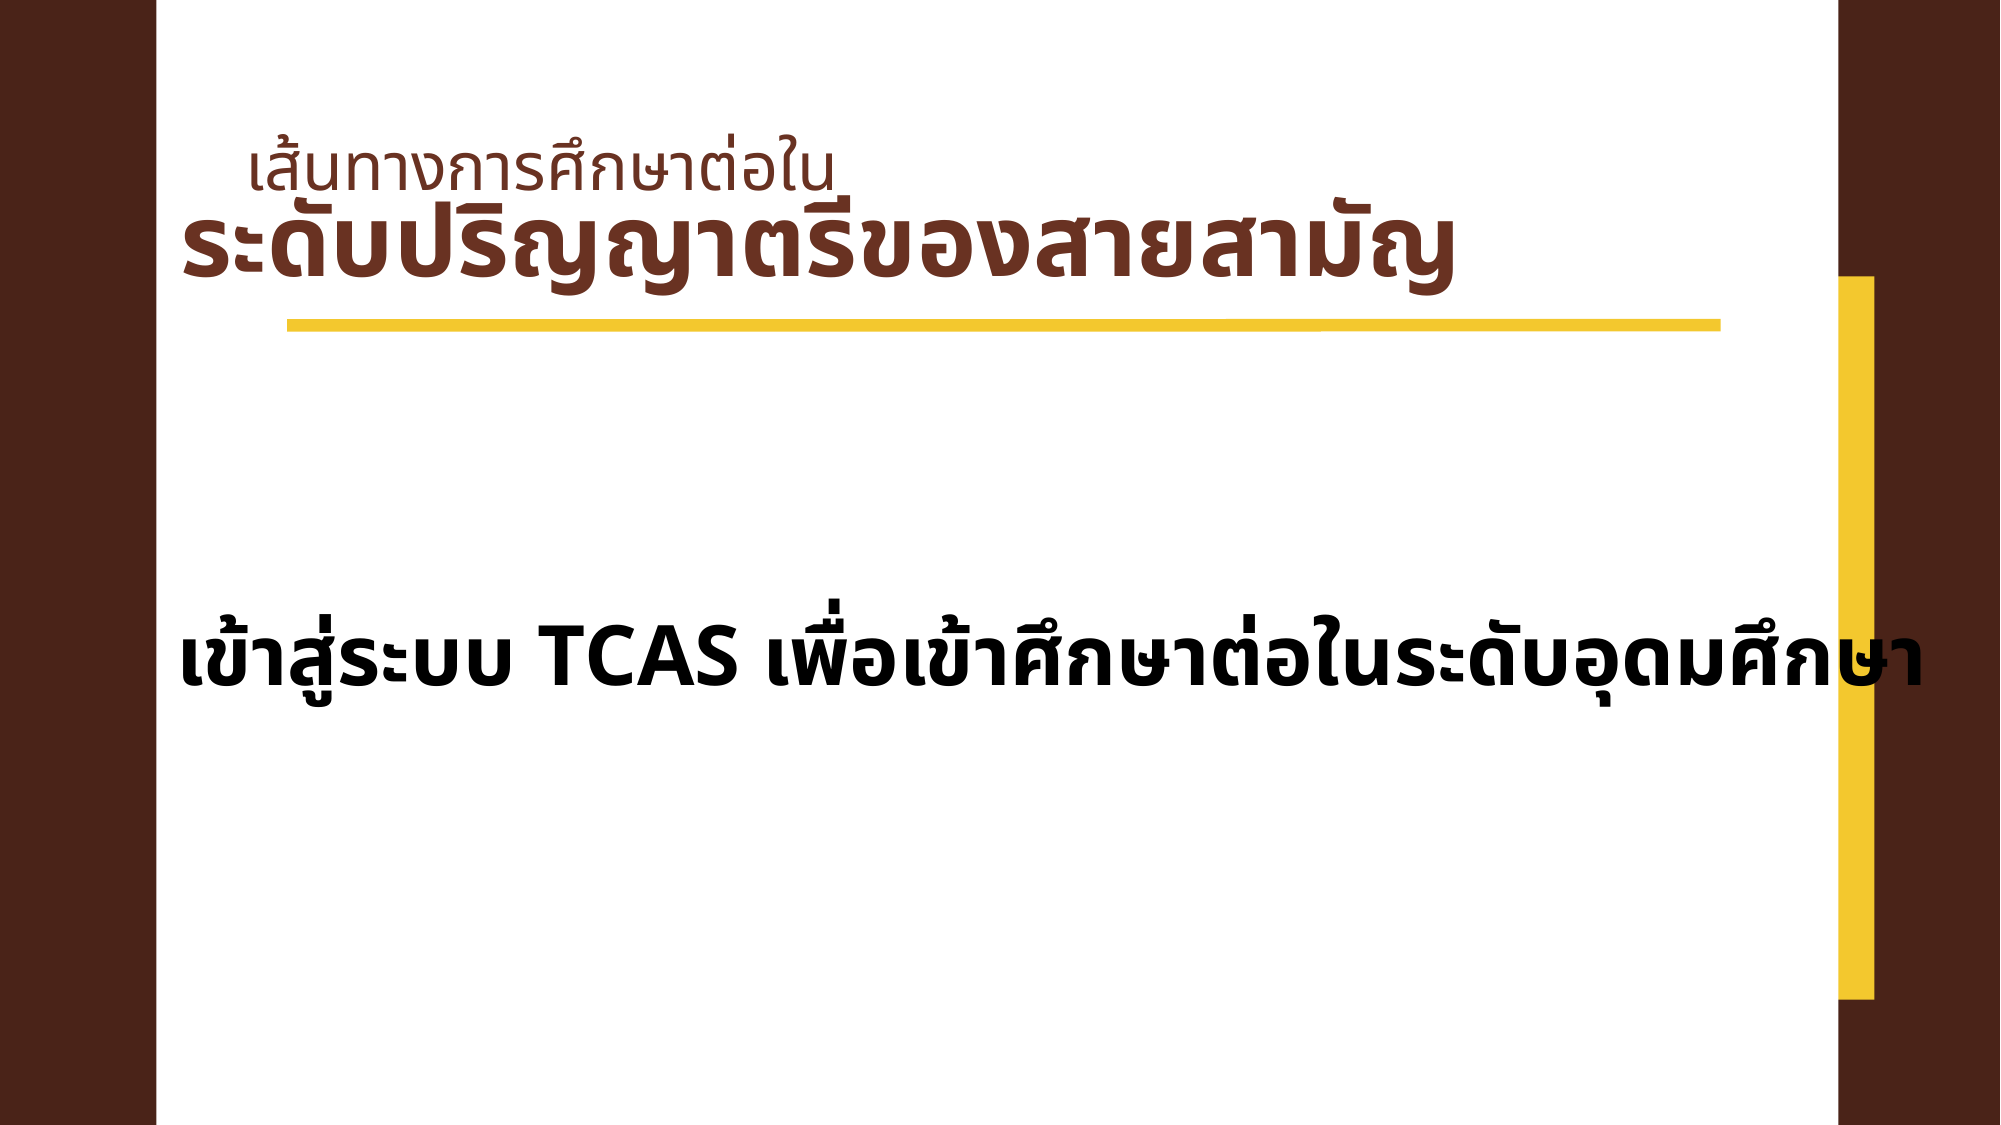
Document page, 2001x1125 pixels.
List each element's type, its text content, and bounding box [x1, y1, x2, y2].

text_box ระดับปริญญาตรีของสายสามัญ [165, 168, 1477, 304]
text_box เส้นทางการศึกษาต่อใน [230, 116, 854, 168]
text_box [154, 0, 1841, 1125]
text_box เข้าสู่ระบบ TCAS เพื่อเข้าศึกษาต่อในระดับอุดมศึกษา [161, 594, 1944, 710]
